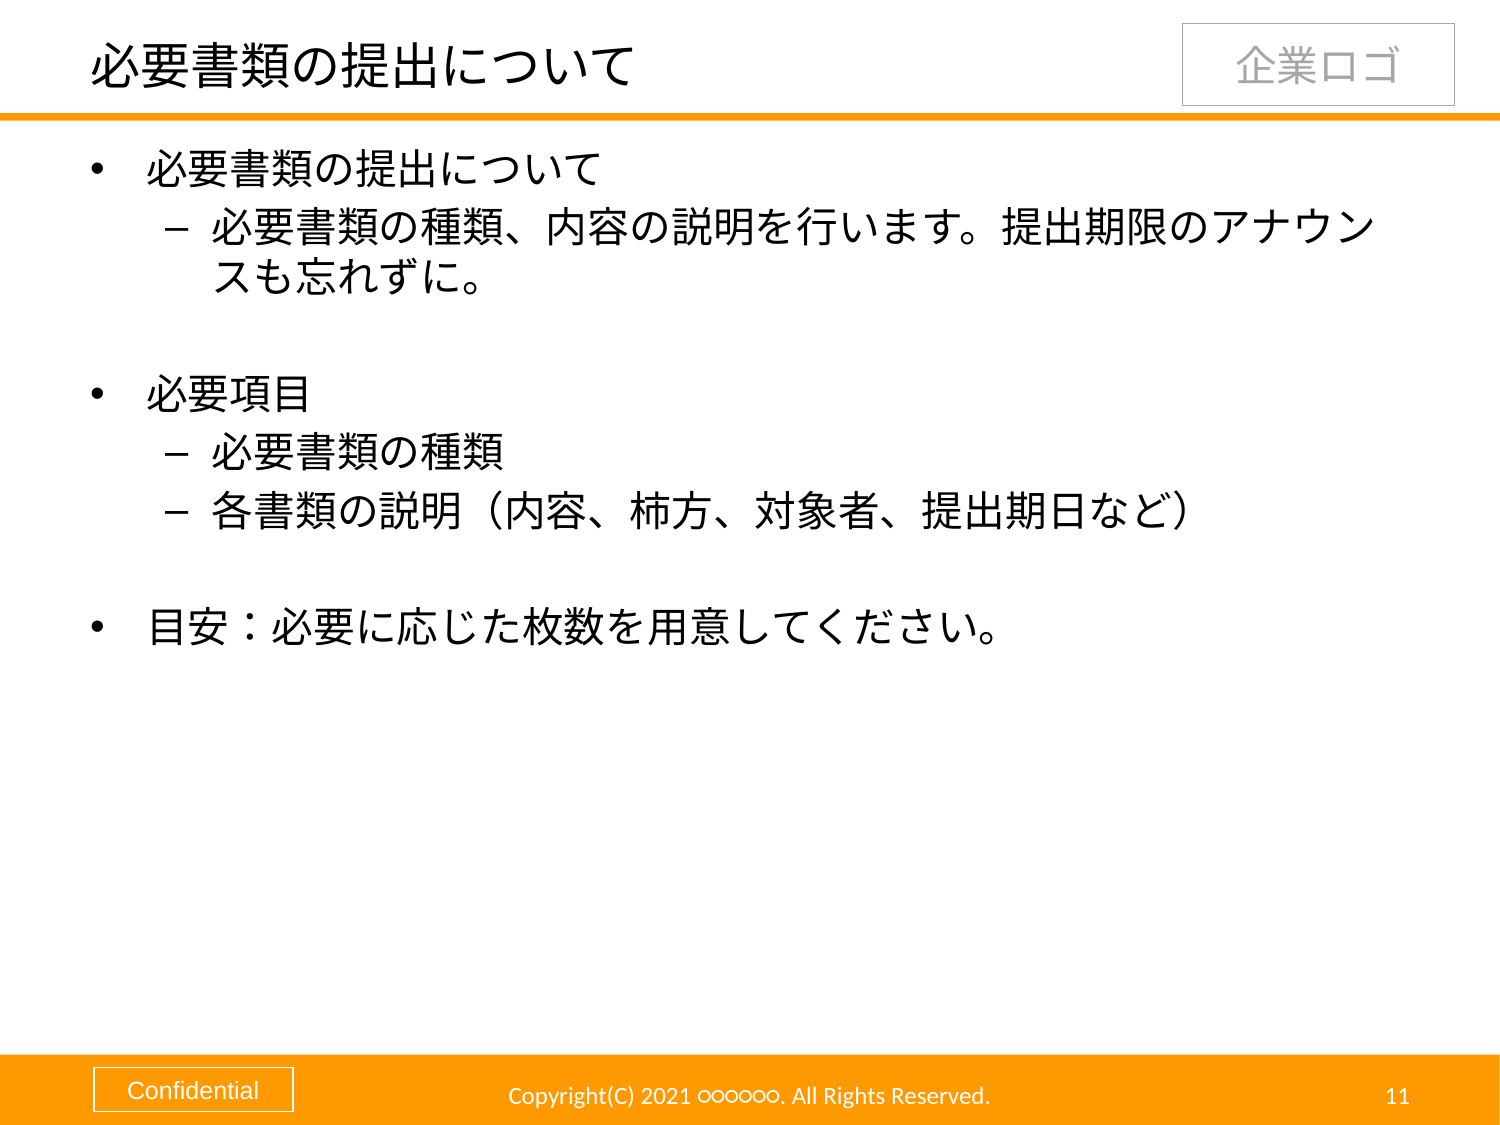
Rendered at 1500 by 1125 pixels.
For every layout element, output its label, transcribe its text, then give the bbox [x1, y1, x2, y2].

list 必要書類の提出について 必要書類の種類、内容の説明を行います。提出期限のアナウンスも忘れずに。 必要項目 必要書類の種類 各書類の説明（内容、柿方、対象者、提出期日など） 目安：必要に応じた枚数を用意してください。 [75, 135, 1425, 1012]
slide_number 11 [1074, 1065, 1425, 1125]
title 必要書類の提出について [75, 23, 1161, 106]
footer Copyright(C) 2021 ○○○○○○. All Rights Reserved. [436, 1065, 1064, 1125]
